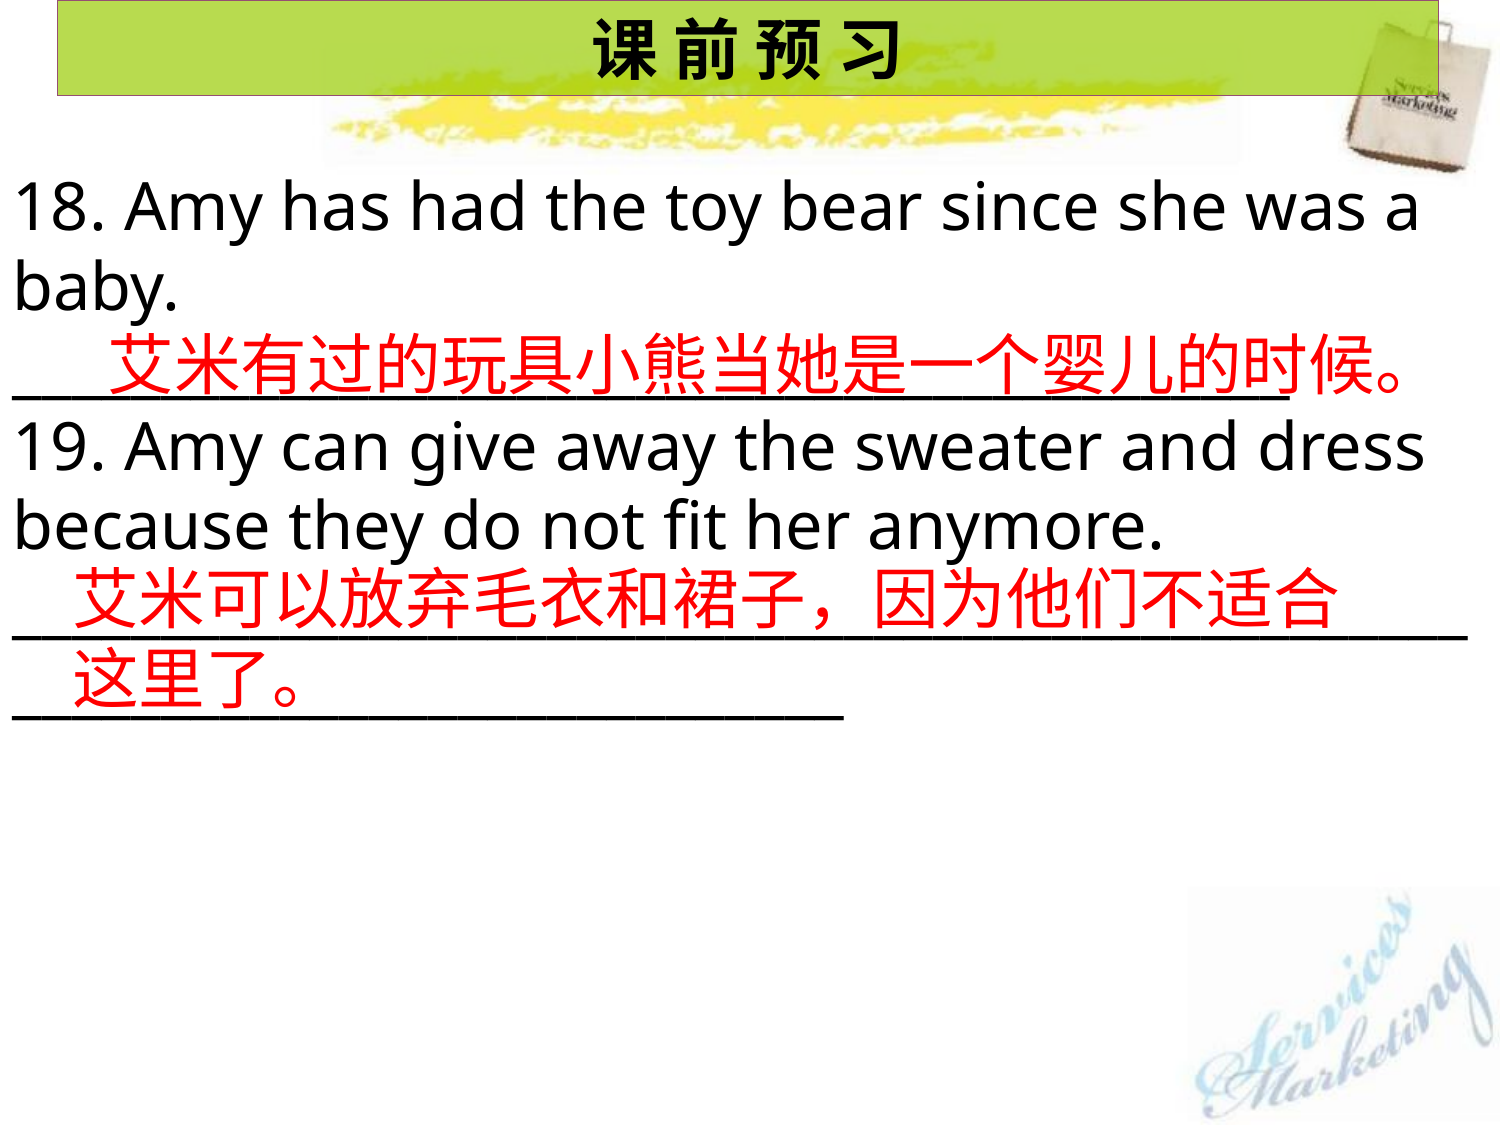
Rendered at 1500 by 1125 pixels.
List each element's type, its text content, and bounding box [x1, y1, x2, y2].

text_box 课 前 预 习 [57, 0, 1439, 96]
text_box 艾米可以放弃毛衣和裙子，因为他们不适合这里了。 [57, 549, 1404, 725]
picture [0, 731, 1500, 1125]
text_box 艾米有过的玩具小熊当她是一个婴儿的时候。 [92, 315, 1479, 411]
picture [0, 0, 1500, 156]
text_box 18. Amy has had the toy bear since she was a baby. ___________________________________________ 19. Amy can give away the sweater and dress because they do not fit her anymore. _____________________________________________________________________________ [0, 156, 1500, 731]
